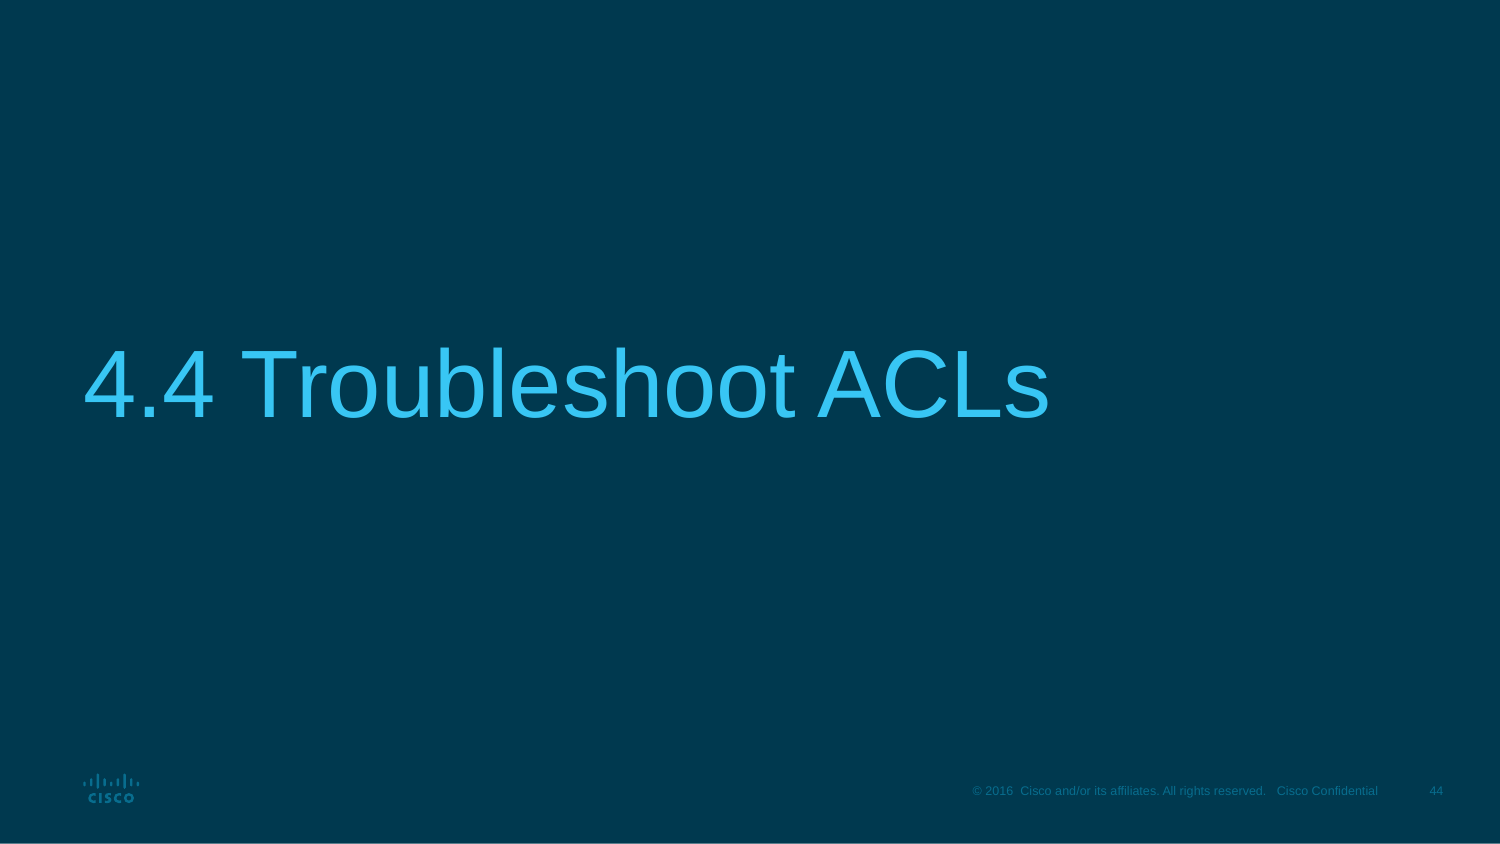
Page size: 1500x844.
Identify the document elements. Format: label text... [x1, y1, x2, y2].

title 4.4 Troubleshoot ACLs [68, 150, 1315, 446]
